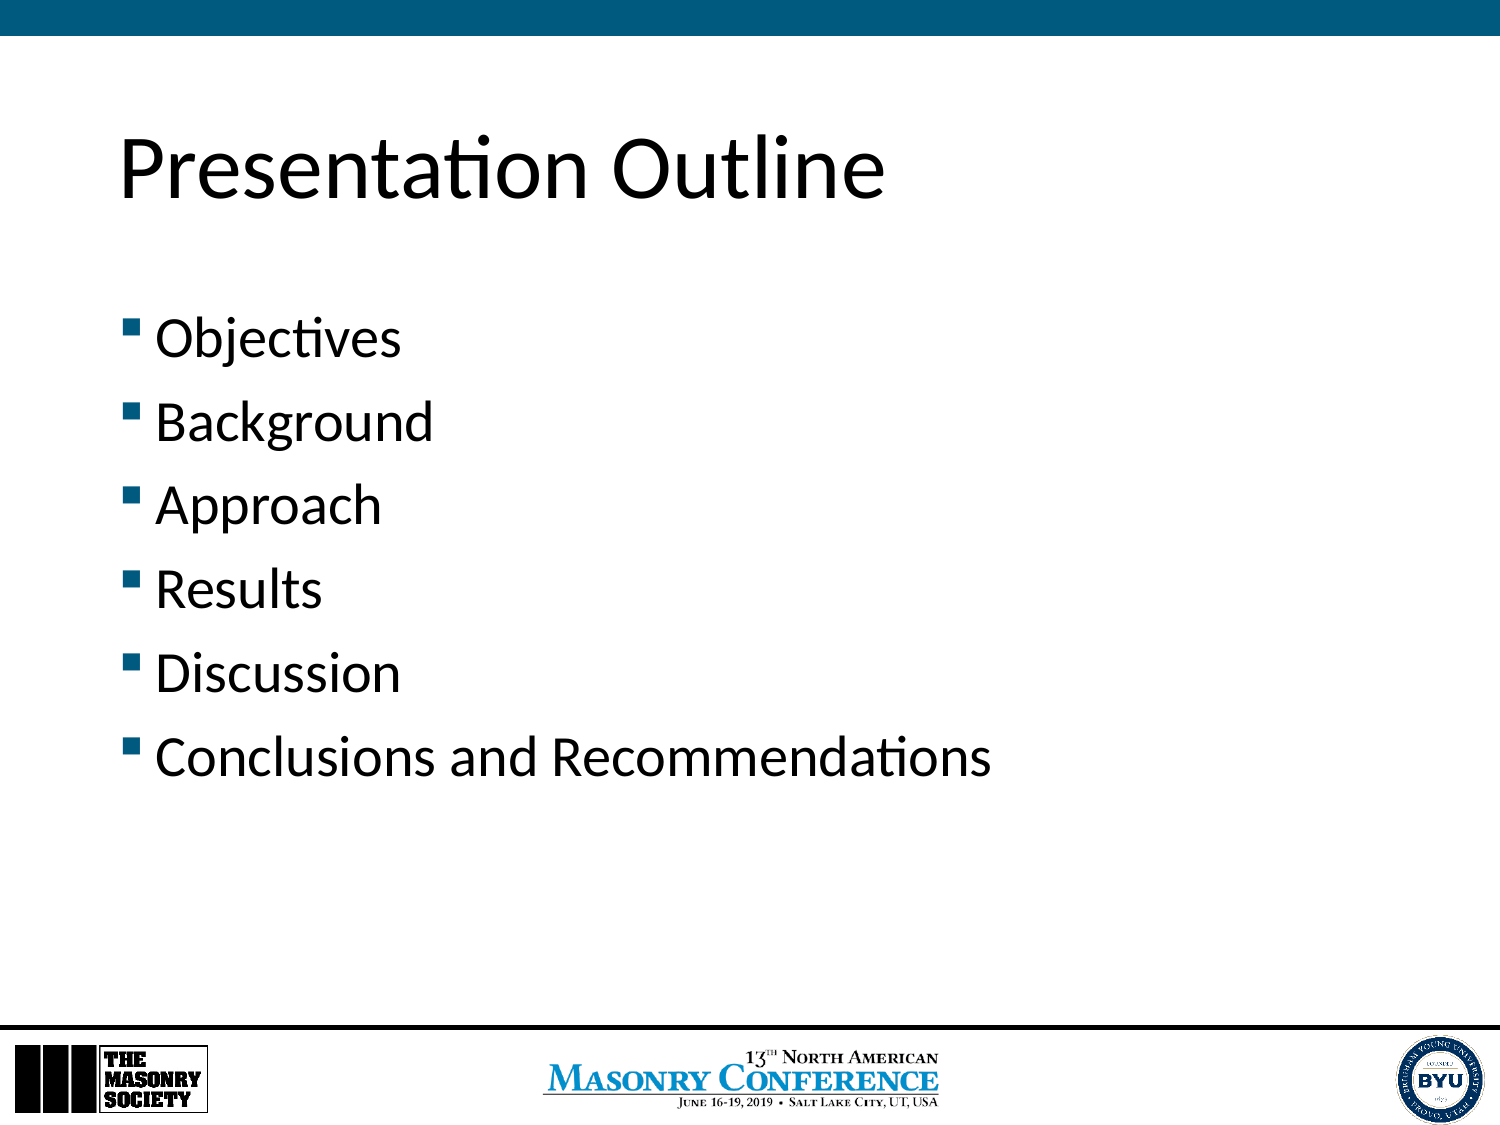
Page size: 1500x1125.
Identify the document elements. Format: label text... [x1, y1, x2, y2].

title Presentation Outline [103, 59, 1397, 278]
picture [542, 1030, 958, 1125]
picture [15, 1045, 208, 1113]
picture [1395, 1034, 1485, 1125]
list Objectives Background Approach Results Discussion Conclusions and Recommendations [103, 299, 1397, 1000]
